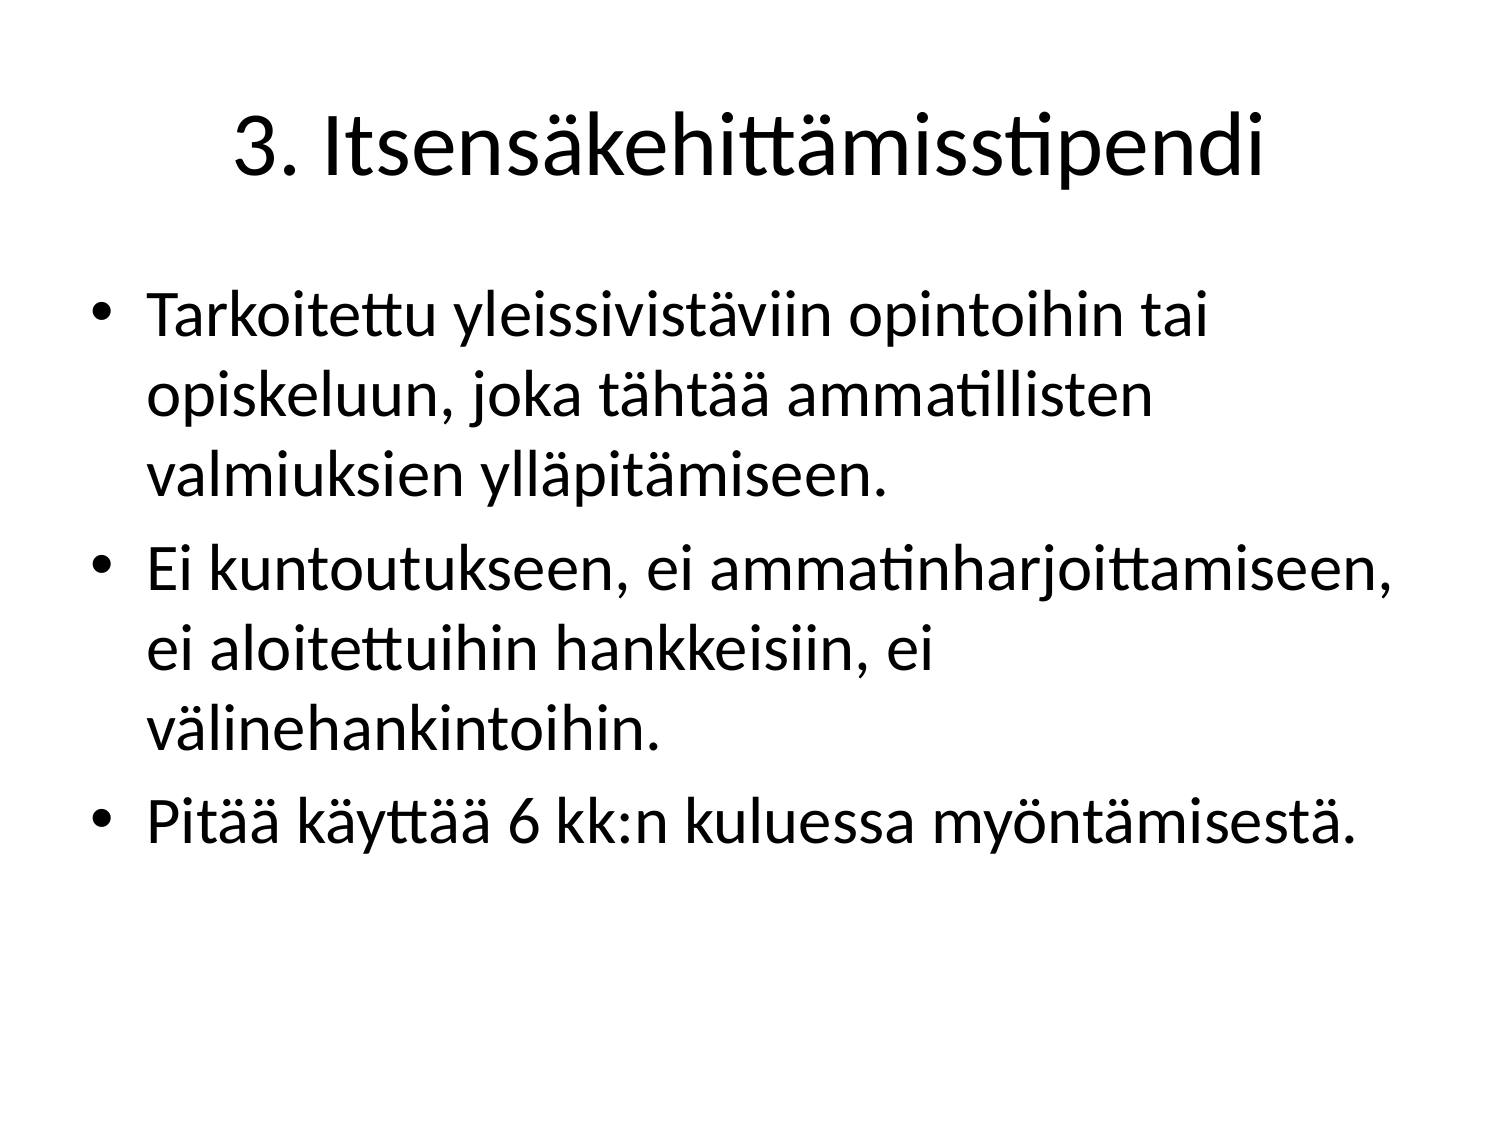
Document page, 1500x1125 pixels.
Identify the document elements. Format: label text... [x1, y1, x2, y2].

list Tarkoitettu yleissivistäviin opintoihin tai opiskeluun, joka tähtää ammatillisten valmiuksien ylläpitämiseen. Ei kuntoutukseen, ei ammatinharjoittamiseen, ei aloitettuihin hankkeisiin, ei välinehankintoihin. Pitää käyttää 6 kk:n kuluessa myöntämisestä. [75, 262, 1425, 1005]
title 3. Itsensäkehittämisstipendi [75, 45, 1425, 233]
